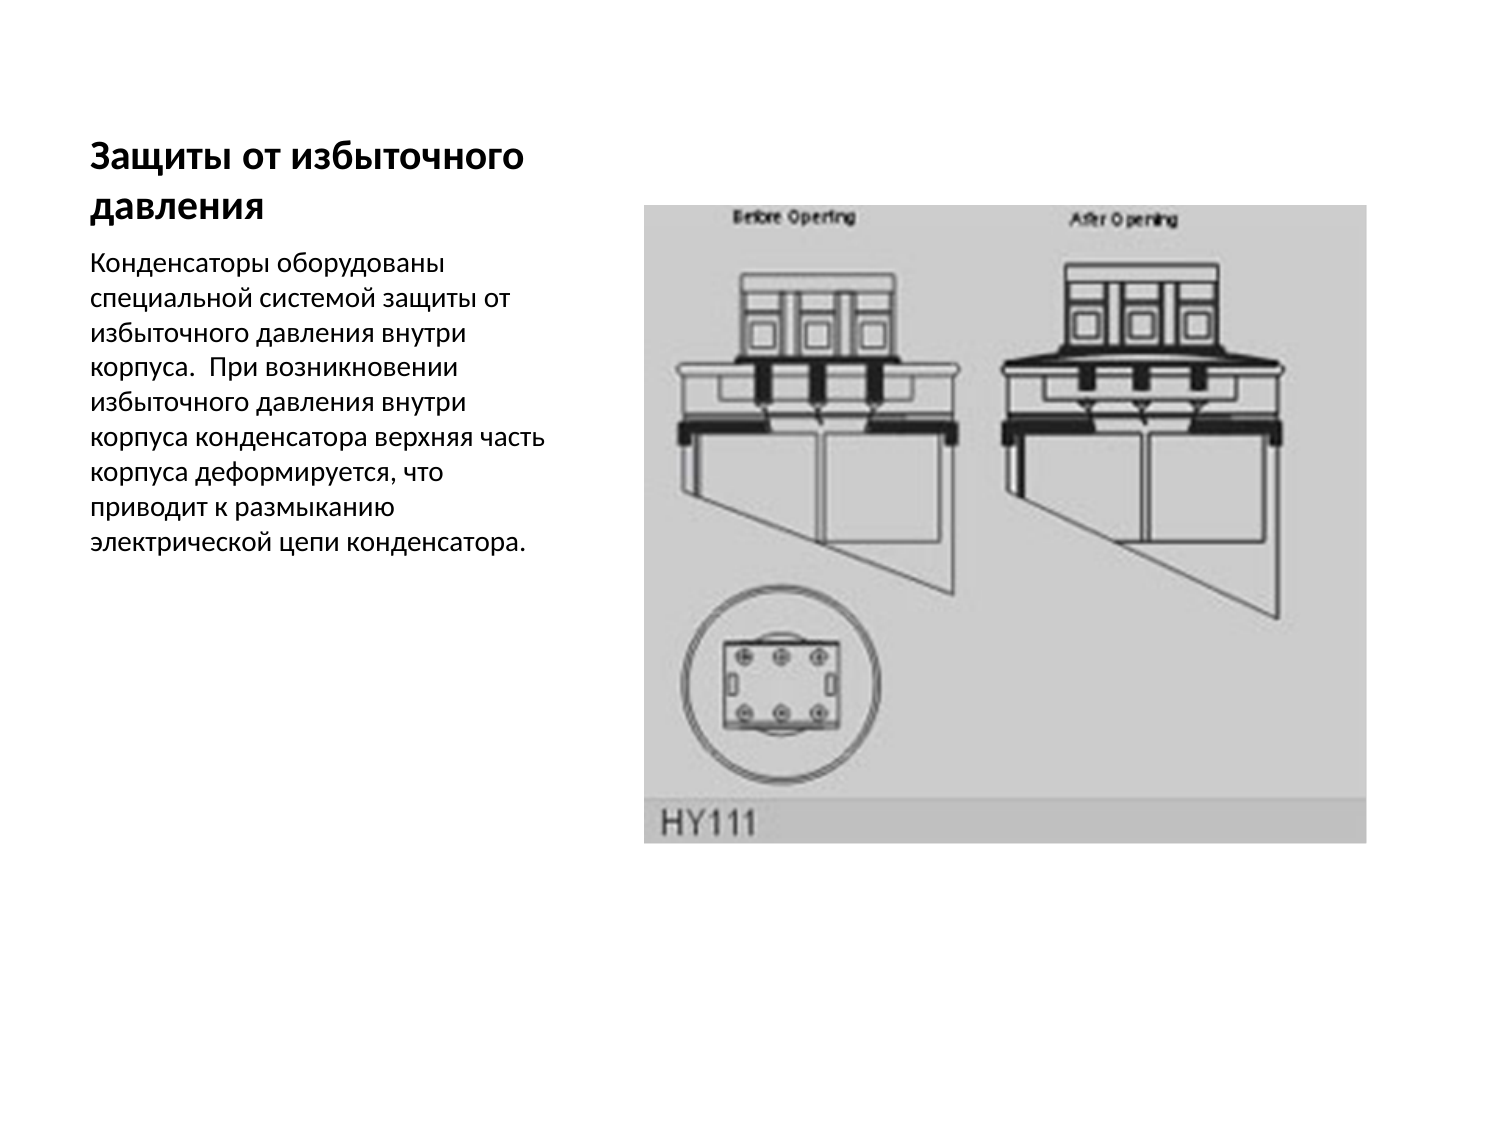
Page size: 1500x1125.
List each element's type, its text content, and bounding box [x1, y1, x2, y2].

list Конденсаторы оборудованы специальной системой защиты от избыточного давления внутри корпуса. При возникновении избыточного давления внутри корпуса конденсатора верхняя часть корпуса деформируется, что приводит к размыканию электрической цепи конденсатора. [75, 235, 569, 1005]
title Защиты от избыточного давления [75, 44, 569, 235]
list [643, 205, 1368, 845]
